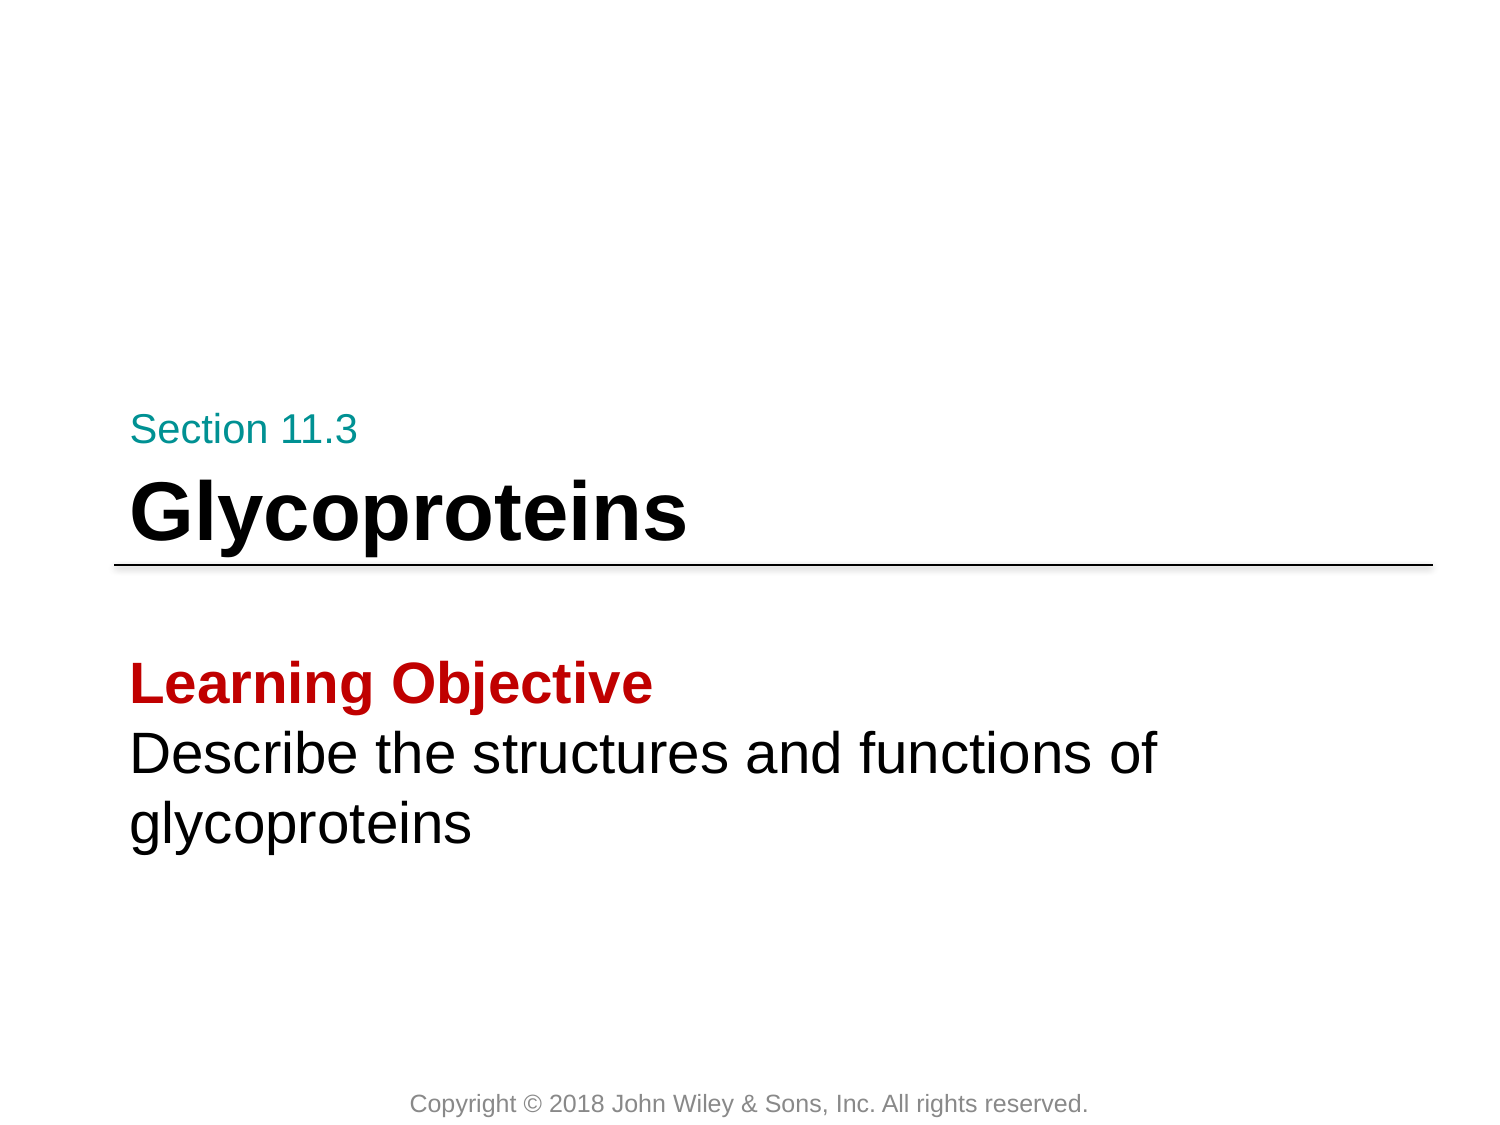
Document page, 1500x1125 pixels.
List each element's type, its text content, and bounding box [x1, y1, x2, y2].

text_box Learning Objective Describe the structures and functions of glycoproteins [114, 637, 1400, 863]
title Glycoproteins [114, 460, 1390, 563]
footer Copyright © 2018 John Wiley & Sons, Inc. All rights reserved. [232, 1065, 1268, 1125]
list Section 11.3 [114, 383, 1390, 460]
